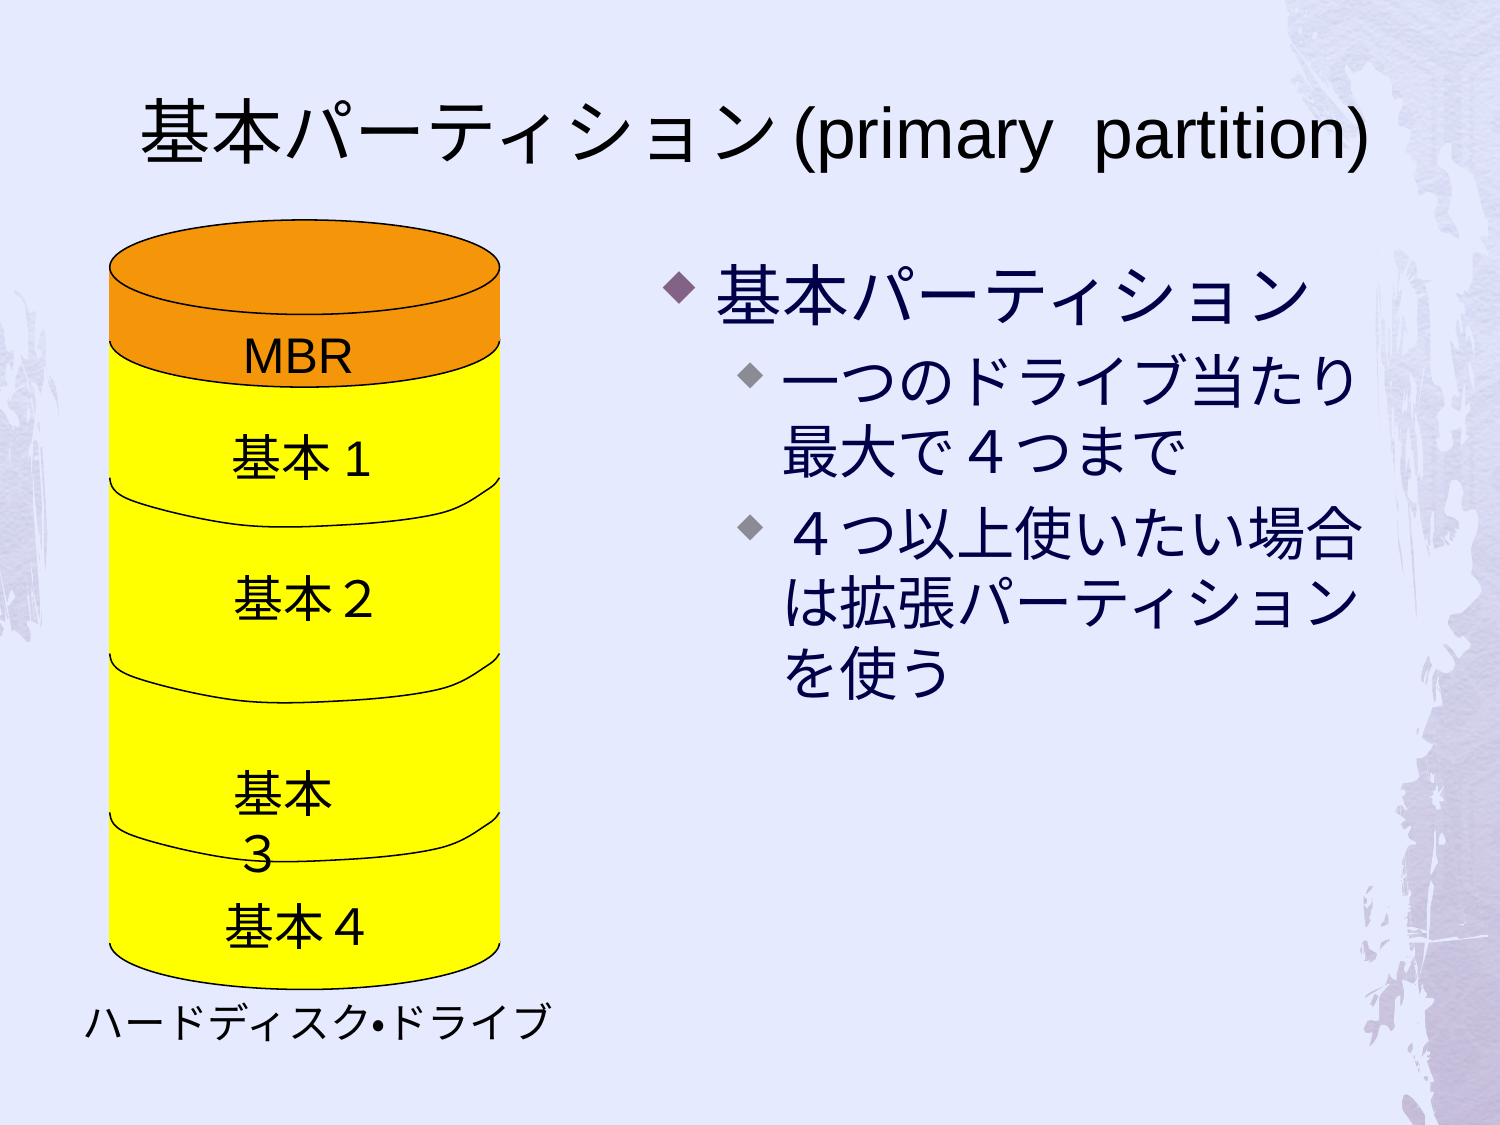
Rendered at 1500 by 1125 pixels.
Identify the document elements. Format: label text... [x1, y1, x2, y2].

title 基本パーティション(primary partition) [53, 54, 1459, 205]
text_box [100, 219, 536, 1055]
list 基本パーティション 一つのドライブ当たり最大で４つまで ４つ以上使いたい場合は拡張パーティションを使う [644, 246, 1425, 989]
